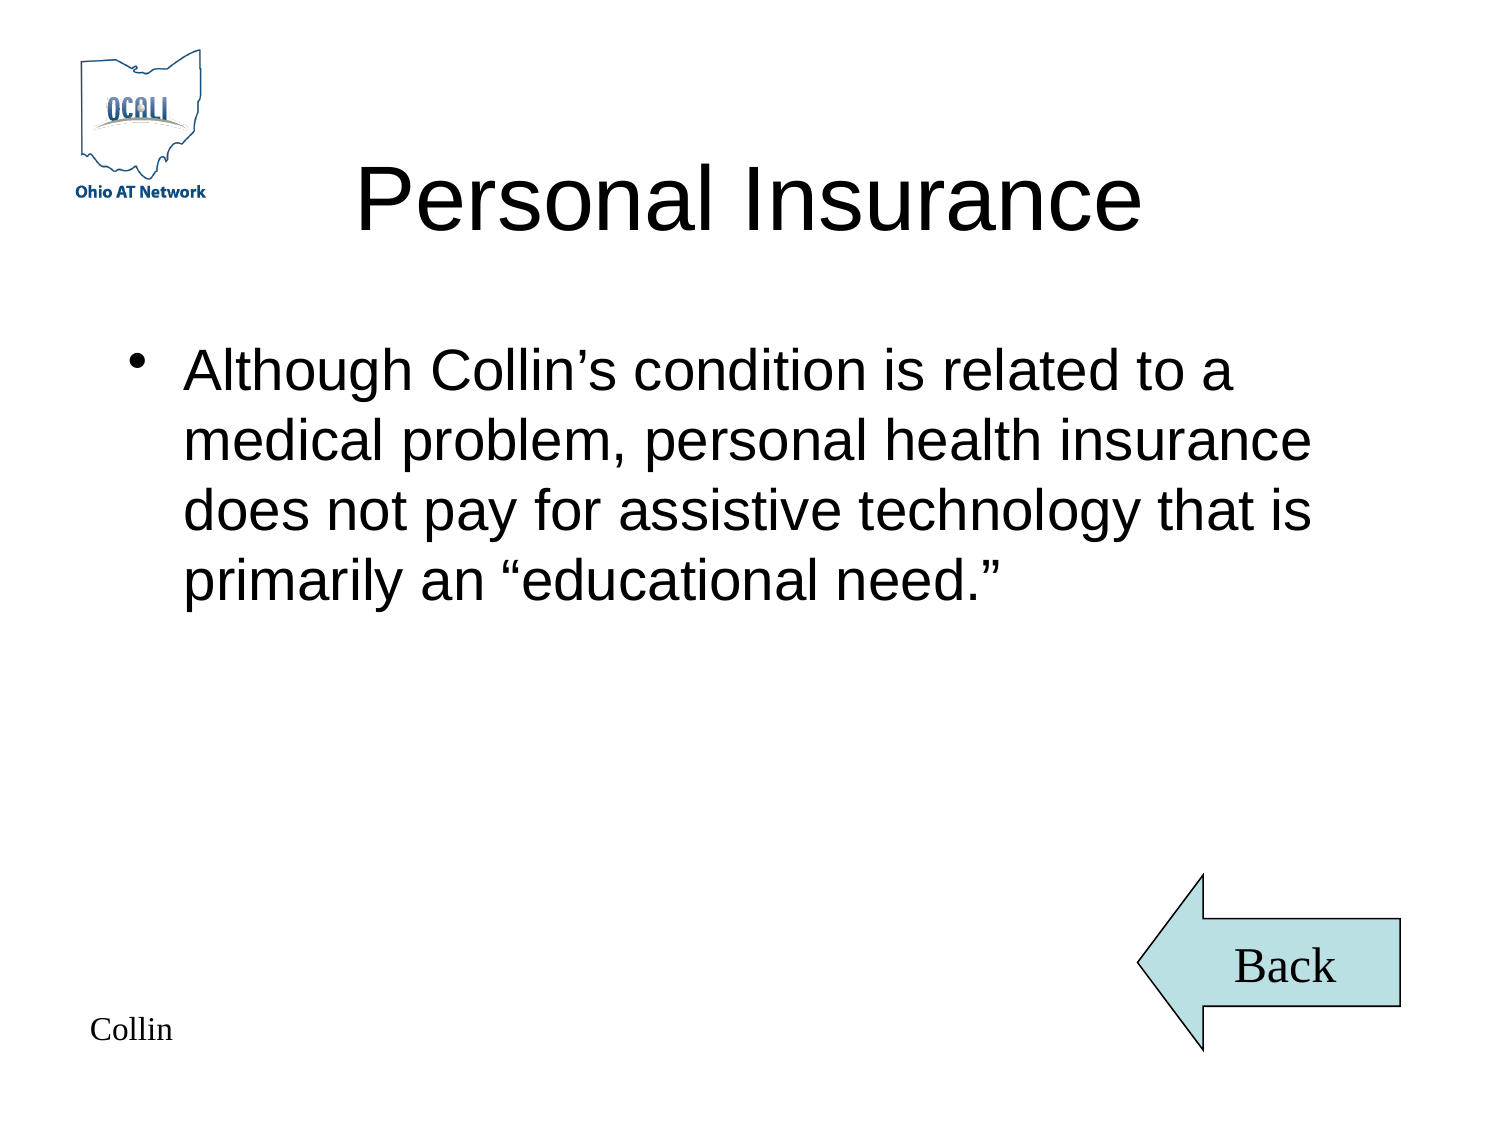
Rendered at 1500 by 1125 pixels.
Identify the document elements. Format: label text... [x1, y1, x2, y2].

text_box Back [1137, 875, 1401, 1051]
list Although Collin’s condition is related to a medical problem, personal health insurance does not pay for assistive technology that is primarily an “educational need.” [112, 324, 1388, 1000]
title Personal Insurance [112, 99, 1388, 288]
text_box Collin [74, 999, 313, 1055]
picture [74, 49, 207, 208]
